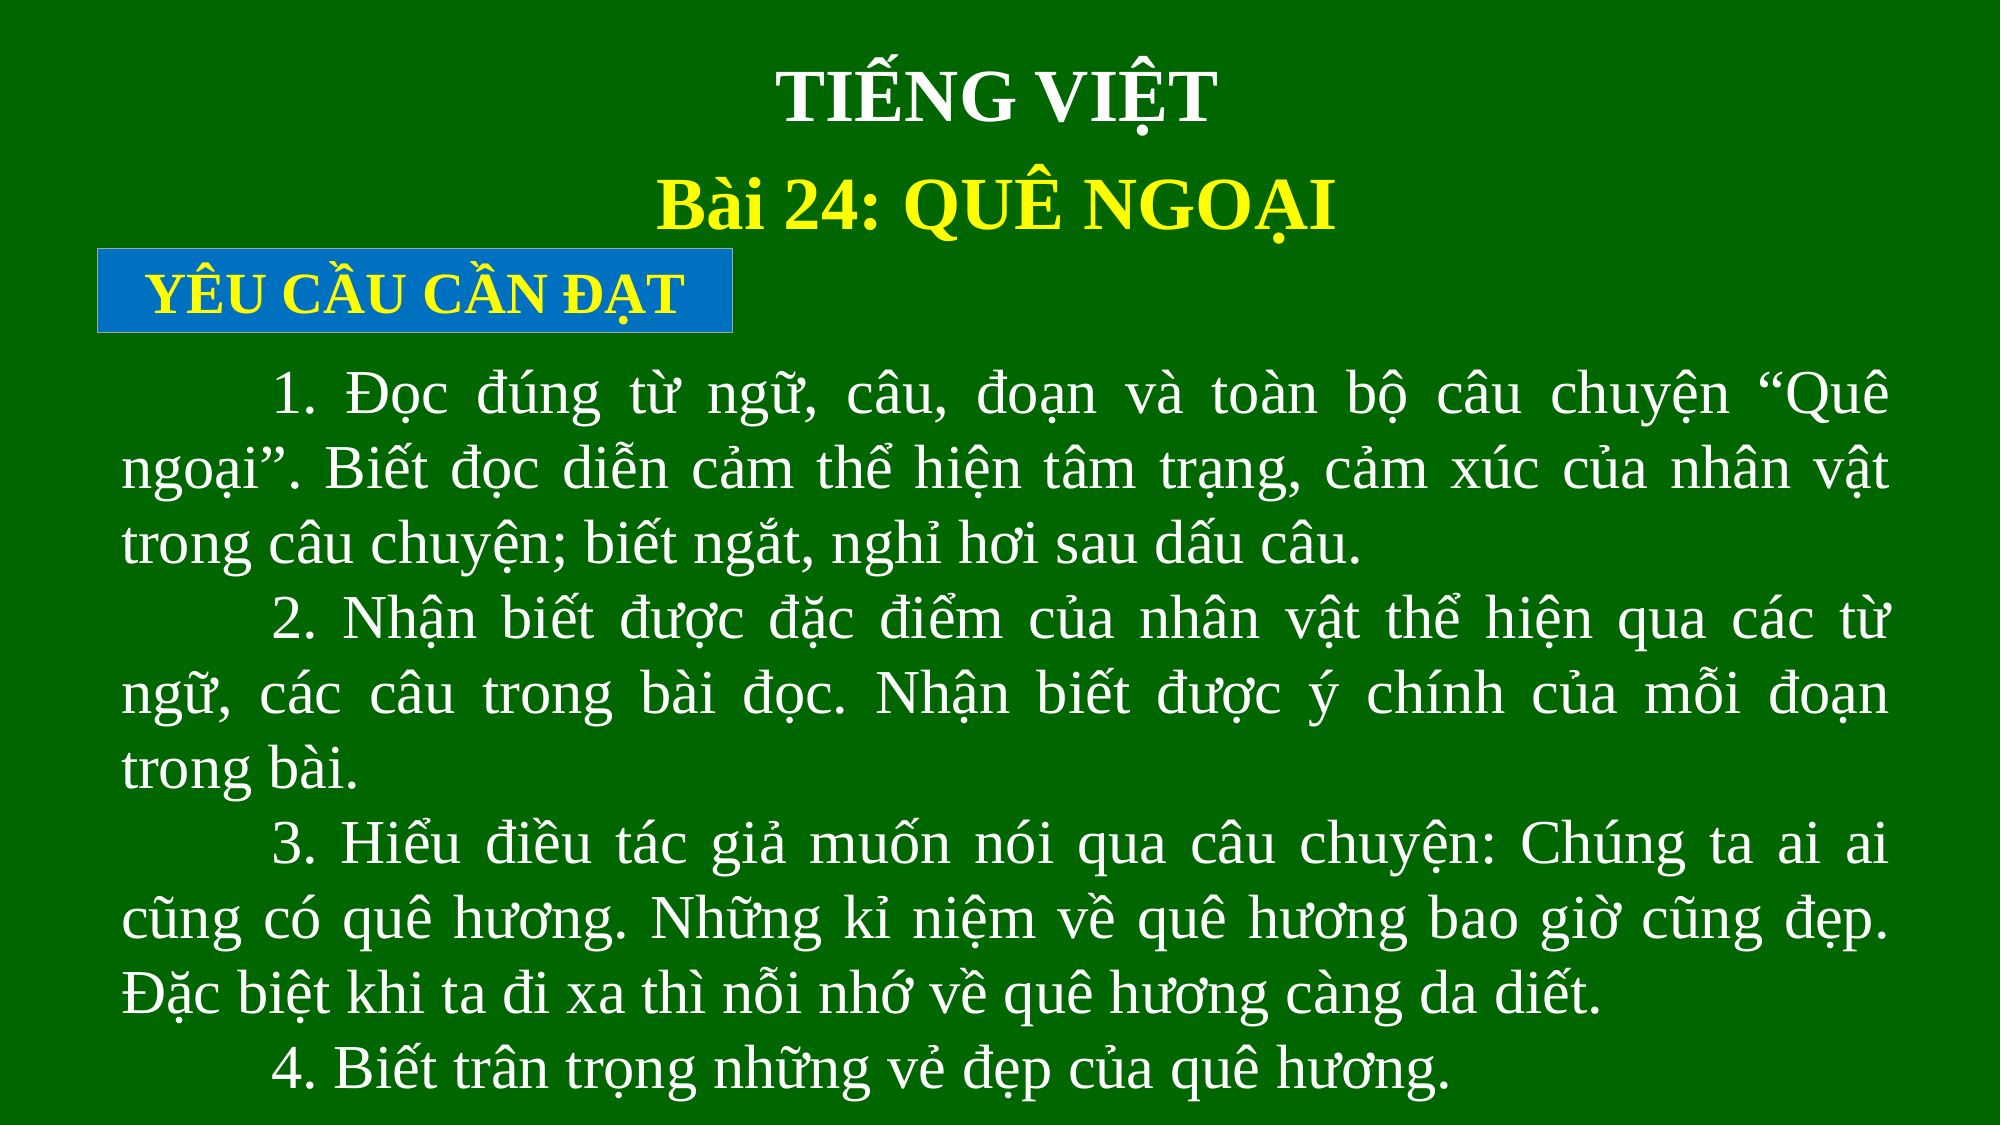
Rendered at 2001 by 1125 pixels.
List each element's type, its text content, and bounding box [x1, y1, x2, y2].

text_box TIẾNG VIỆT Bài 24: QUÊ NGOẠI [197, 20, 1798, 252]
text_box YÊU CẦU CẦN ĐẠT [97, 248, 733, 333]
text_box 1. Đọc đúng từ ngữ, câu, đoạn và toàn bộ câu chuyện “Quê ngoại”. Biết đọc diễn cảm thể hiện tâm trạng, cảm xúc của nhân vật trong câu chuyện; biết ngắt, nghỉ hơi sau dấu câu. 2. Nhận biết được đặc điểm của nhân vật thể hiện qua các từ ngữ, các câu trong bài đọc. Nhận biết được ý chính của mỗi đoạn trong bài. 3. Hiểu điều tác giả muốn nói qua câu chuyện: Chúng ta ai ai cũng có quê hương. Những kỉ niệm về quê hương bao giờ cũng đẹp. Đặc biệt khi ta đi xa thì nỗi nhớ về quê hương càng da diết. 4. Biết trân trọng những vẻ đẹp của quê hương. [106, 343, 1907, 1125]
